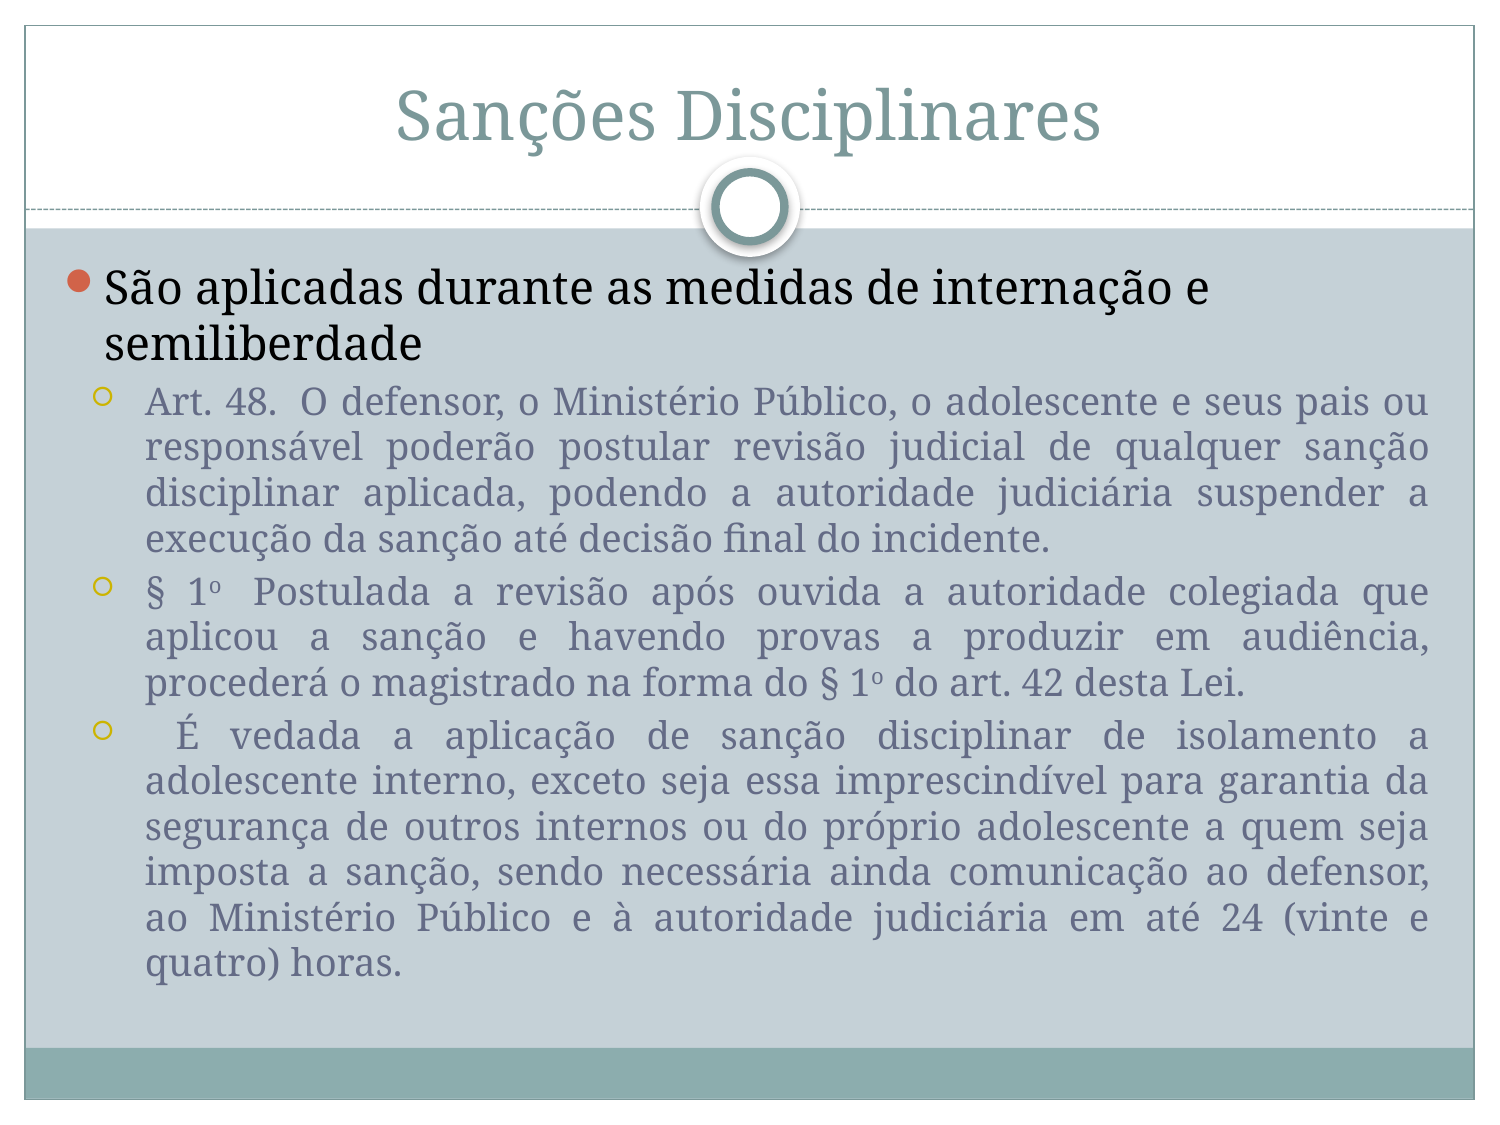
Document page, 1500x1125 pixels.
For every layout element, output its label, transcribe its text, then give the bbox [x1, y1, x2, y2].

list São aplicadas durante as medidas de internação e semiliberdade Art. 48. O defensor, o Ministério Público, o adolescente e seus pais ou responsável poderão postular revisão judicial de qualquer sanção disciplinar aplicada, podendo a autoridade judiciária suspender a execução da sanção até decisão final do incidente. § 1o Postulada a revisão após ouvida a autoridade colegiada que aplicou a sanção e havendo provas a produzir em audiência, procederá o magistrado na forma do § 1o do art. 42 desta Lei. É vedada a aplicação de sanção disciplinar de isolamento a adolescente interno, exceto seja essa imprescindível para garantia da segurança de outros internos ou do próprio adolescente a quem seja imposta a sanção, sendo necessária ainda comunicação ao defensor, ao Ministério Público e à autoridade judiciária em até 24 (vinte e quatro) horas. [49, 250, 1445, 1001]
title Sanções Disciplinares [49, 37, 1450, 162]
